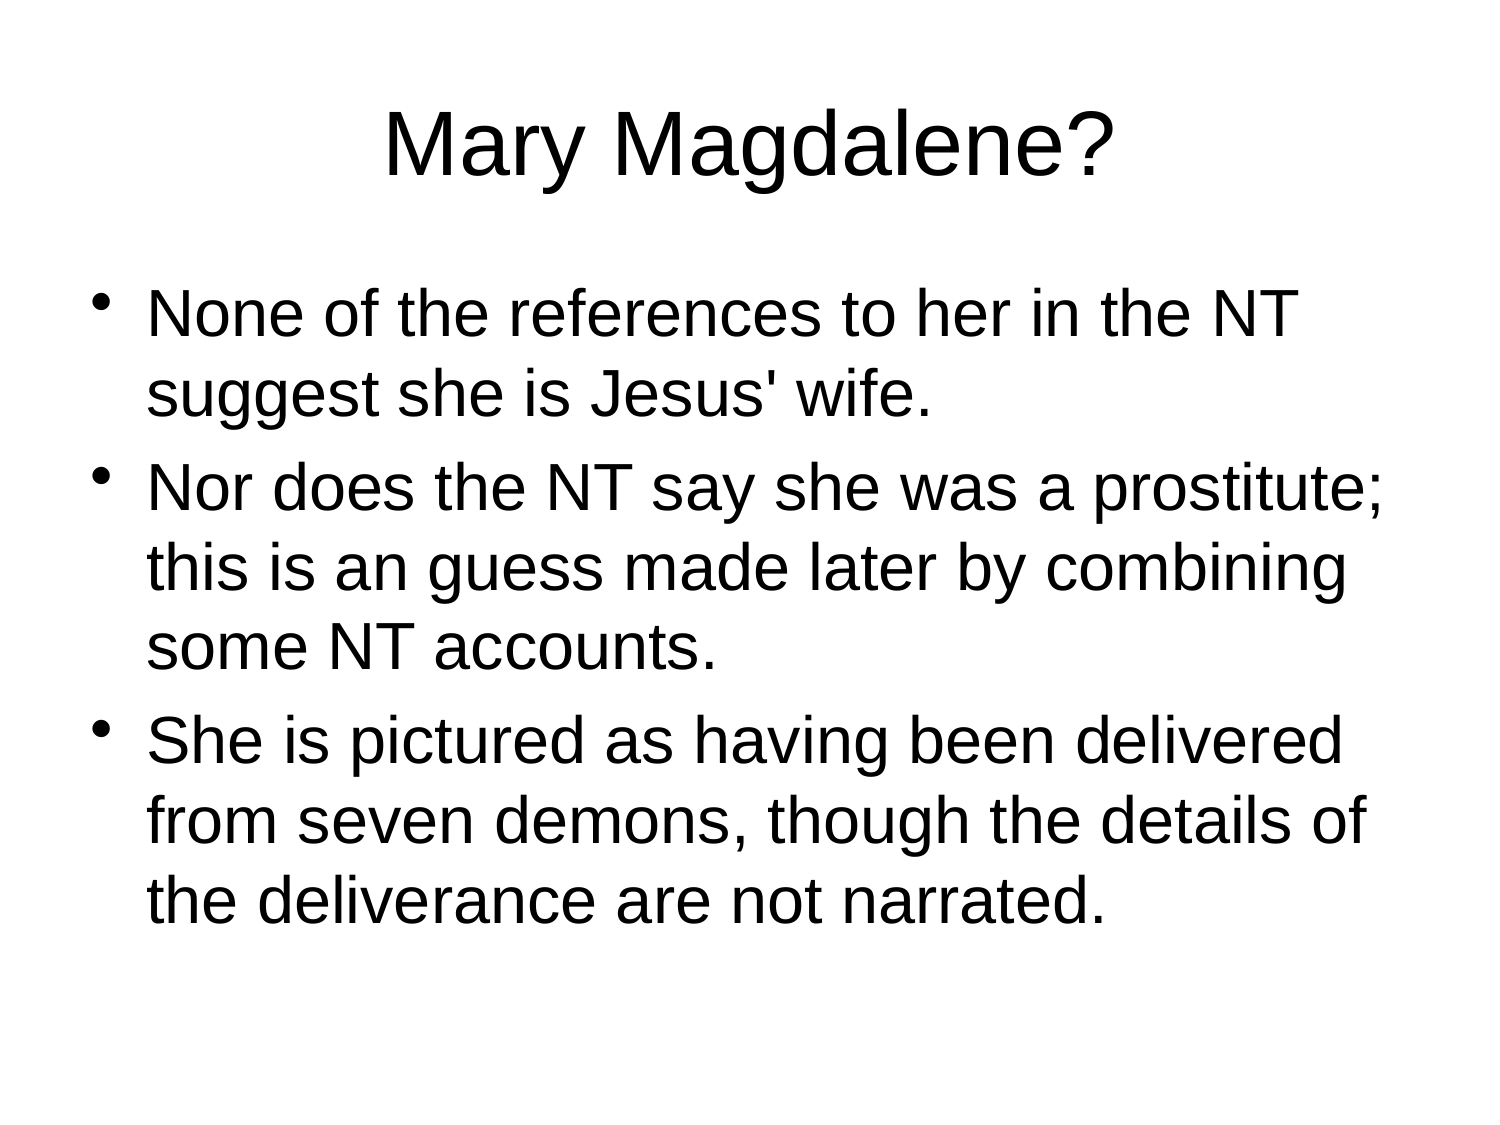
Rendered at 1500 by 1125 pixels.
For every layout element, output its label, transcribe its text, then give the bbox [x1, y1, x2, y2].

list None of the references to her in the NT suggest she is Jesus' wife. Nor does the NT say she was a prostitute; this is an guess made later by combining some NT accounts. She is pictured as having been delivered from seven demons, though the details of the deliverance are not narrated. [75, 262, 1425, 1005]
title Mary Magdalene? [75, 45, 1425, 233]
